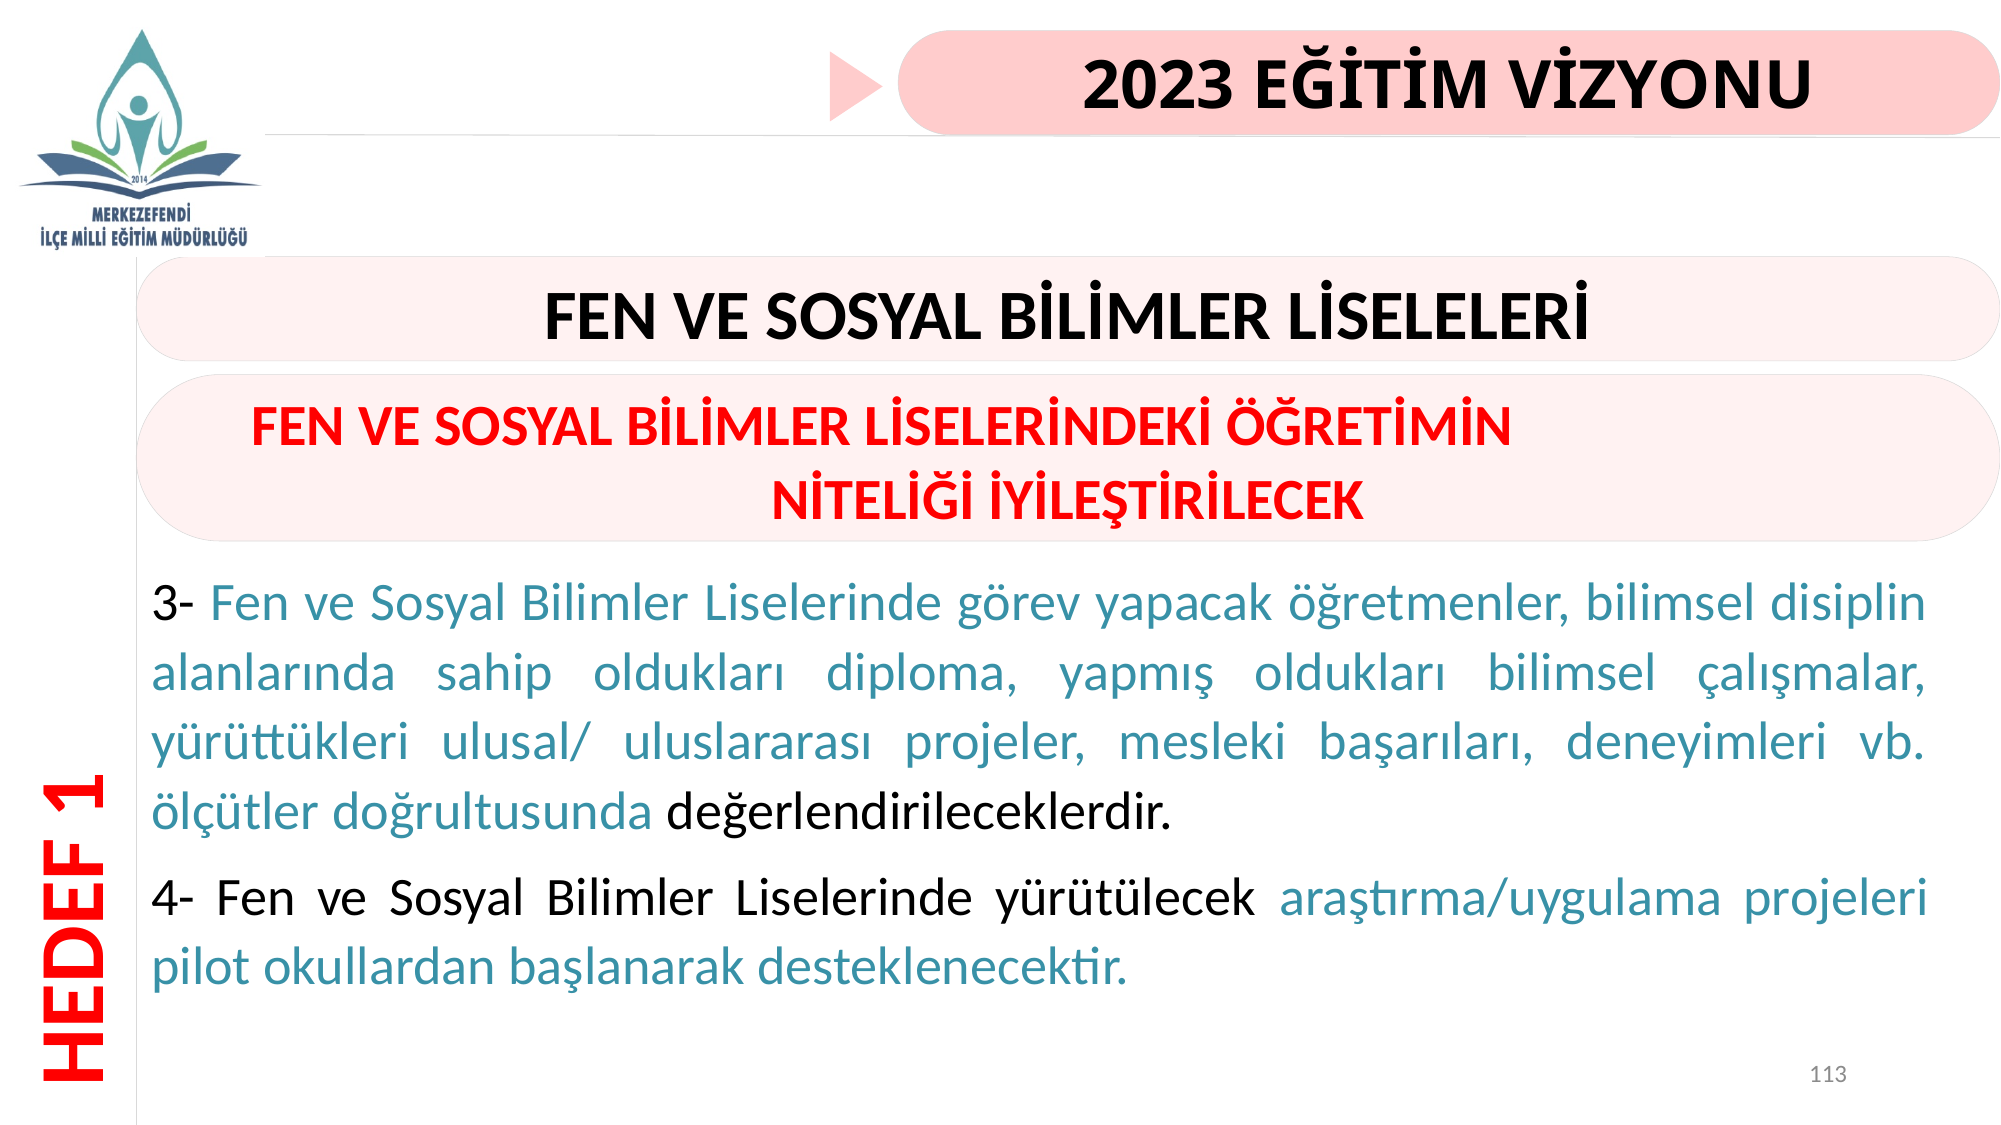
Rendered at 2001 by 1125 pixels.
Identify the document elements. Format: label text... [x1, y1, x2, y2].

picture [9, 16, 265, 257]
text_box [197, 539, 1940, 543]
text_box HEDEF 1 [4, 756, 130, 1101]
slide_number 113 [1412, 1042, 1863, 1103]
text_box 2023 EĞİTİM VİZYONU [898, 34, 2000, 130]
text_box [828, 49, 885, 124]
text_box FEN VE SOSYAL BİLİMLER LİSELELERİ [137, 255, 2000, 362]
text_box [929, 29, 1970, 34]
text_box 3- Fen ve Sosyal Bilimler Liselerinde görev yapacak öğretmenler, bilimsel disiplin alanlarında sahip oldukları diploma, yapmış oldukları bilimsel çalışmalar, yürüttükleri ulusal/ uluslararası projeler, mesleki başarıları, deneyimleri vb. ölçütler doğrultusunda değerlendirileceklerdir. 4- Fen ve Sosyal Bilimler Liselerinde yürütülecek araştırma/uygulama projeleri pilot okullardan başlanarak desteklenecektir. [137, 554, 1945, 1004]
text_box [265, 134, 2000, 138]
text_box [926, 130, 1972, 134]
text_box FEN VE SOSYAL BİLİMLER LİSELERİNDEKİ ÖĞRETİMİN NİTELİĞİ İYİLEŞTİRİLECEK [137, 374, 2000, 539]
